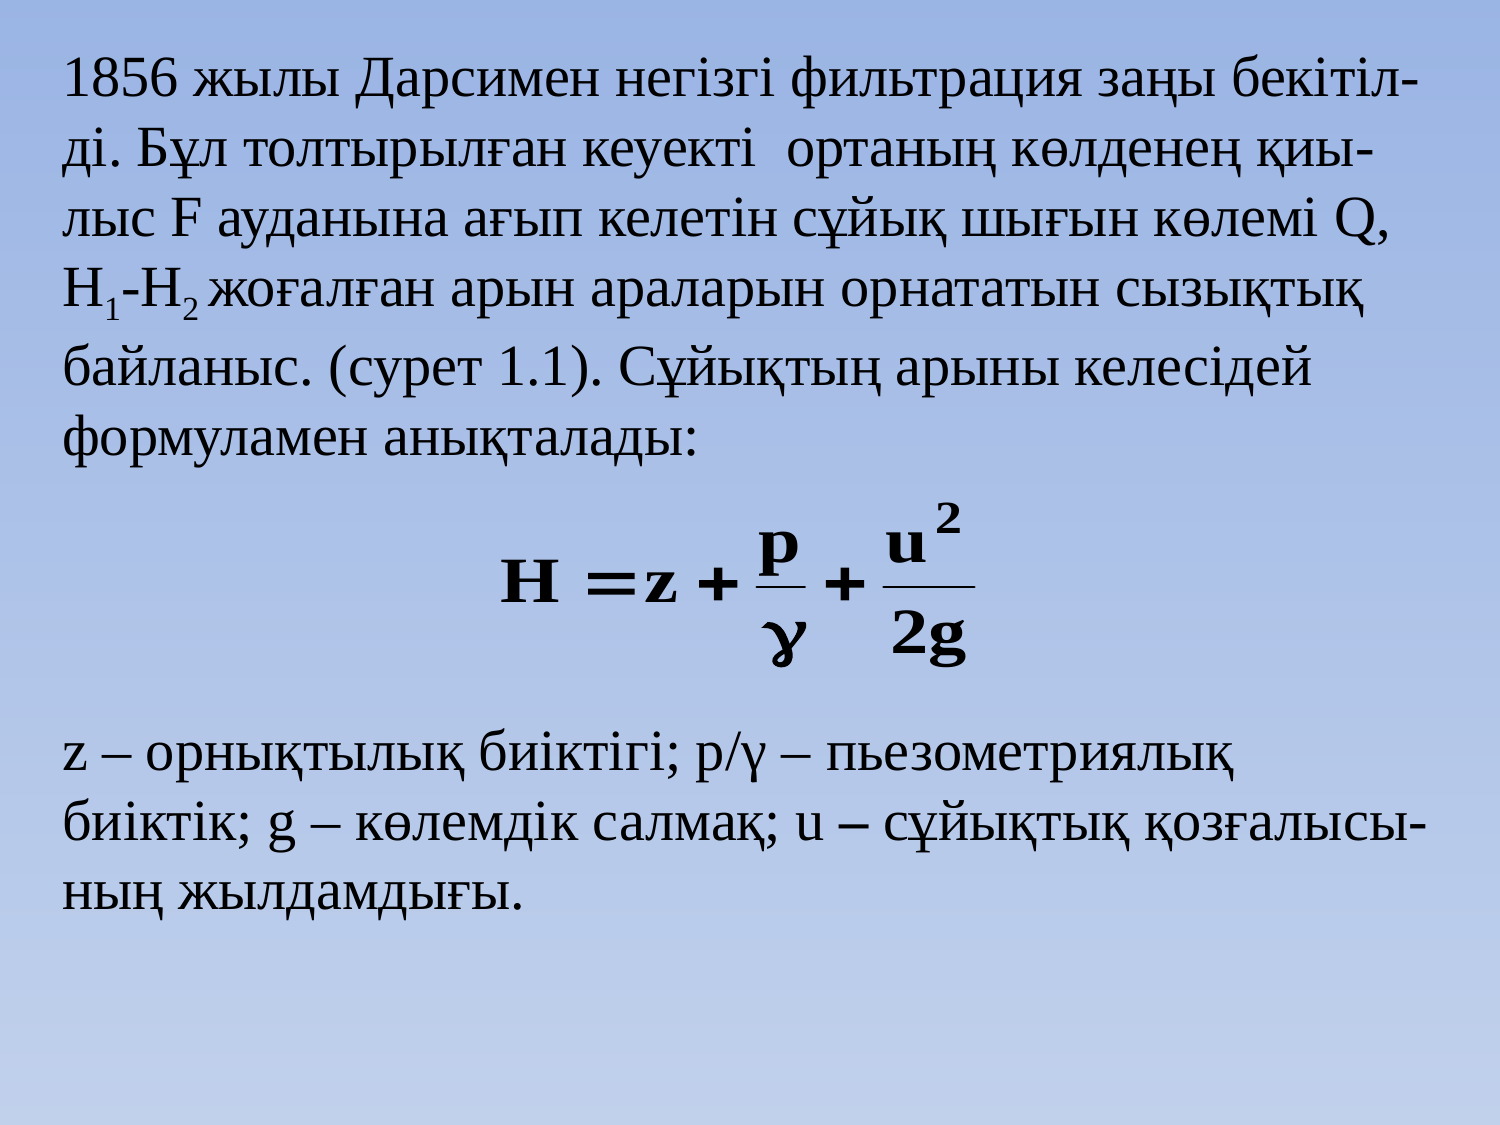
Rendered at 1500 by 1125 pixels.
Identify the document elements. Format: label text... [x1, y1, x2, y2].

list 1856 жылы Дарсимен негізгі фильтрация заңы бекітіл-ді. Бұл толтырылған кеуекті ортаның көлденең қиы-лыс F ауданына ағып келетін сұйық шығын көлемі Q, Н1-Н2 жоғалған арын араларын орнататын сызықтық байланыс. (сурет 1.1). Сұйықтың арыны келесідей формуламен анықталады: z – орнықтылық биіктігі; р/γ – пьезометриялық биіктік; g – көлемдік салмақ; u – сұйықтық қозғалысы-ның жылдамдығы. [47, 30, 1447, 988]
picture [489, 487, 988, 677]
